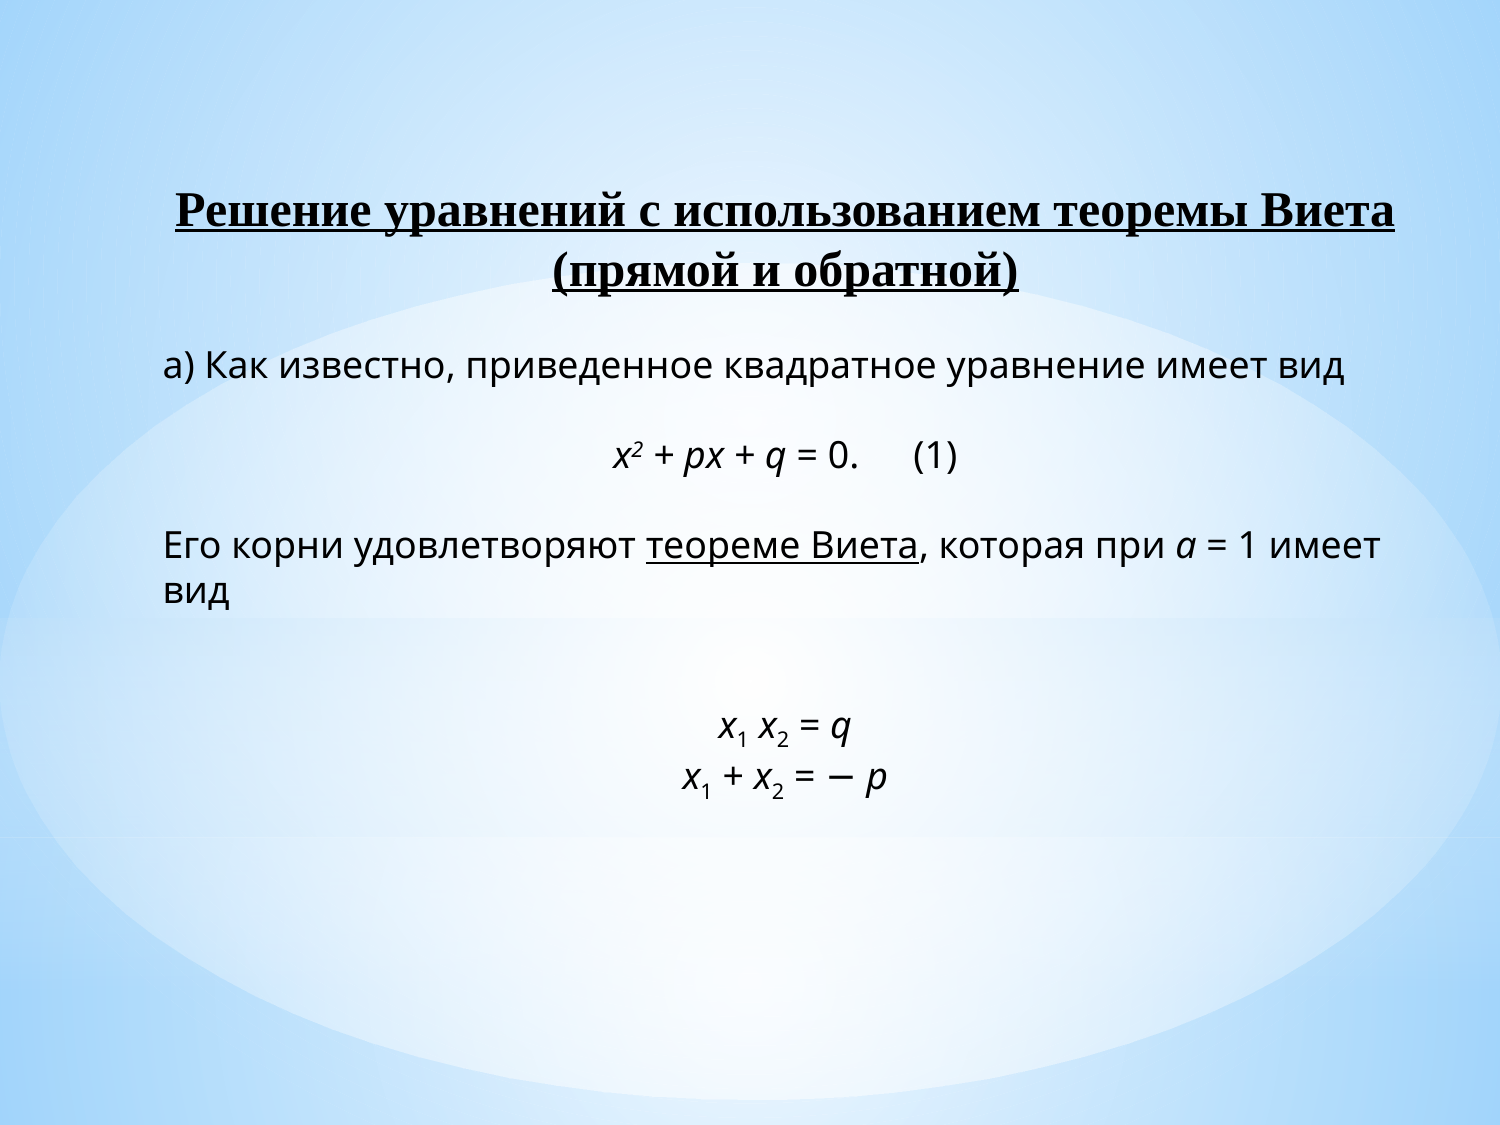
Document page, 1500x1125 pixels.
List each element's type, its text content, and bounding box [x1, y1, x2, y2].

text_box Решение уравнений с использованием теоремы Виета (прямой и обратной) а) Как известно, приведенное квадратное уравнение имеет вид х2 + px + q = 0. (1) Его корни удовлетворяют теореме Виета, которая при а = 1 имеет вид x1 x2 = q x1 + x2 = − p [147, 168, 1424, 811]
